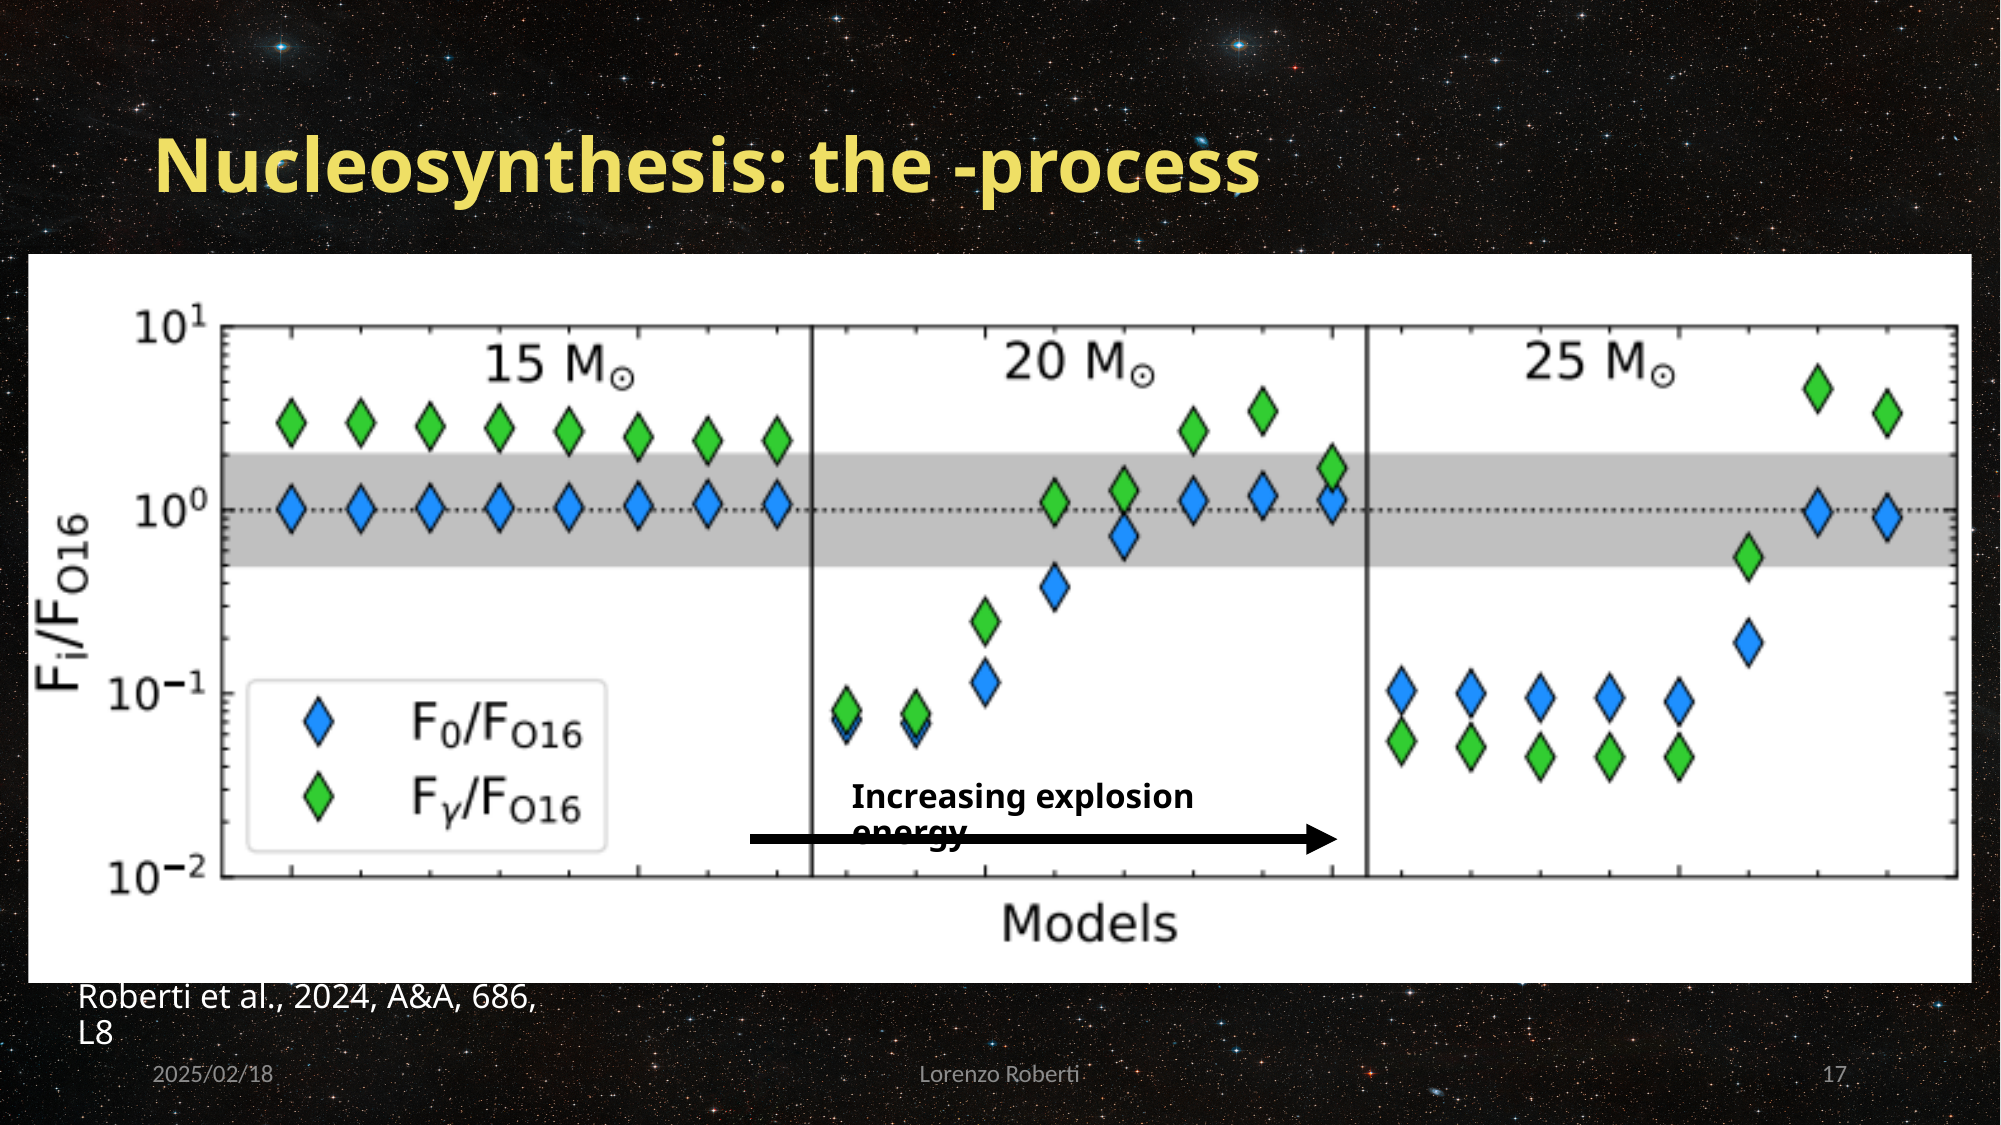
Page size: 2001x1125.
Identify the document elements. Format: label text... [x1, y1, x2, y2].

picture [0, 0, 2001, 1125]
slide_number 16 [1412, 1042, 1863, 1103]
footer Lorenzo Roberti [662, 1042, 1338, 1103]
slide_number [137, 1042, 588, 1103]
text_box Roberti et al., 2024, A&A, 686, L8 [62, 983, 556, 1072]
